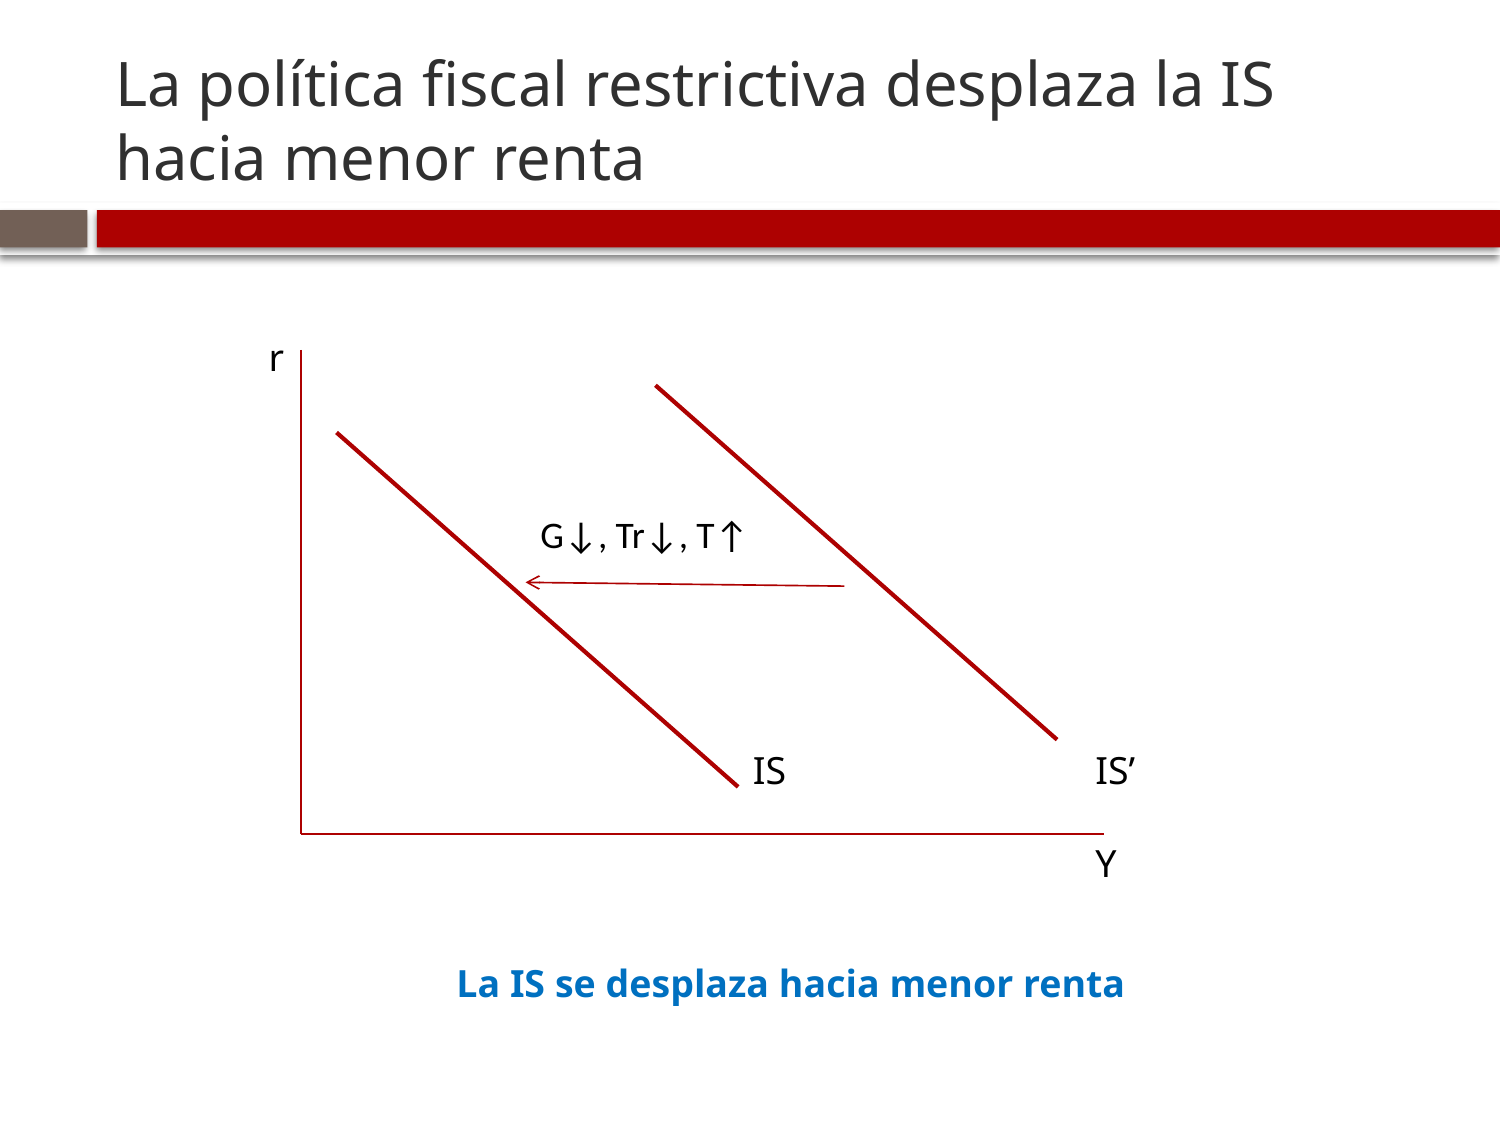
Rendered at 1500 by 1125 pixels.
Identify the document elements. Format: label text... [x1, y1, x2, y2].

text_box r [253, 326, 302, 386]
text_box IS’ [1080, 739, 1152, 800]
text_box IS [738, 749, 821, 800]
title La política fiscal restrictiva desplaza la IS hacia menor renta [100, 37, 1438, 200]
text_box Y [1080, 832, 1282, 893]
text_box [525, 582, 845, 587]
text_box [655, 385, 1058, 740]
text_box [336, 432, 739, 788]
text_box La IS se desplaza hacia menor renta [277, 952, 1306, 1012]
